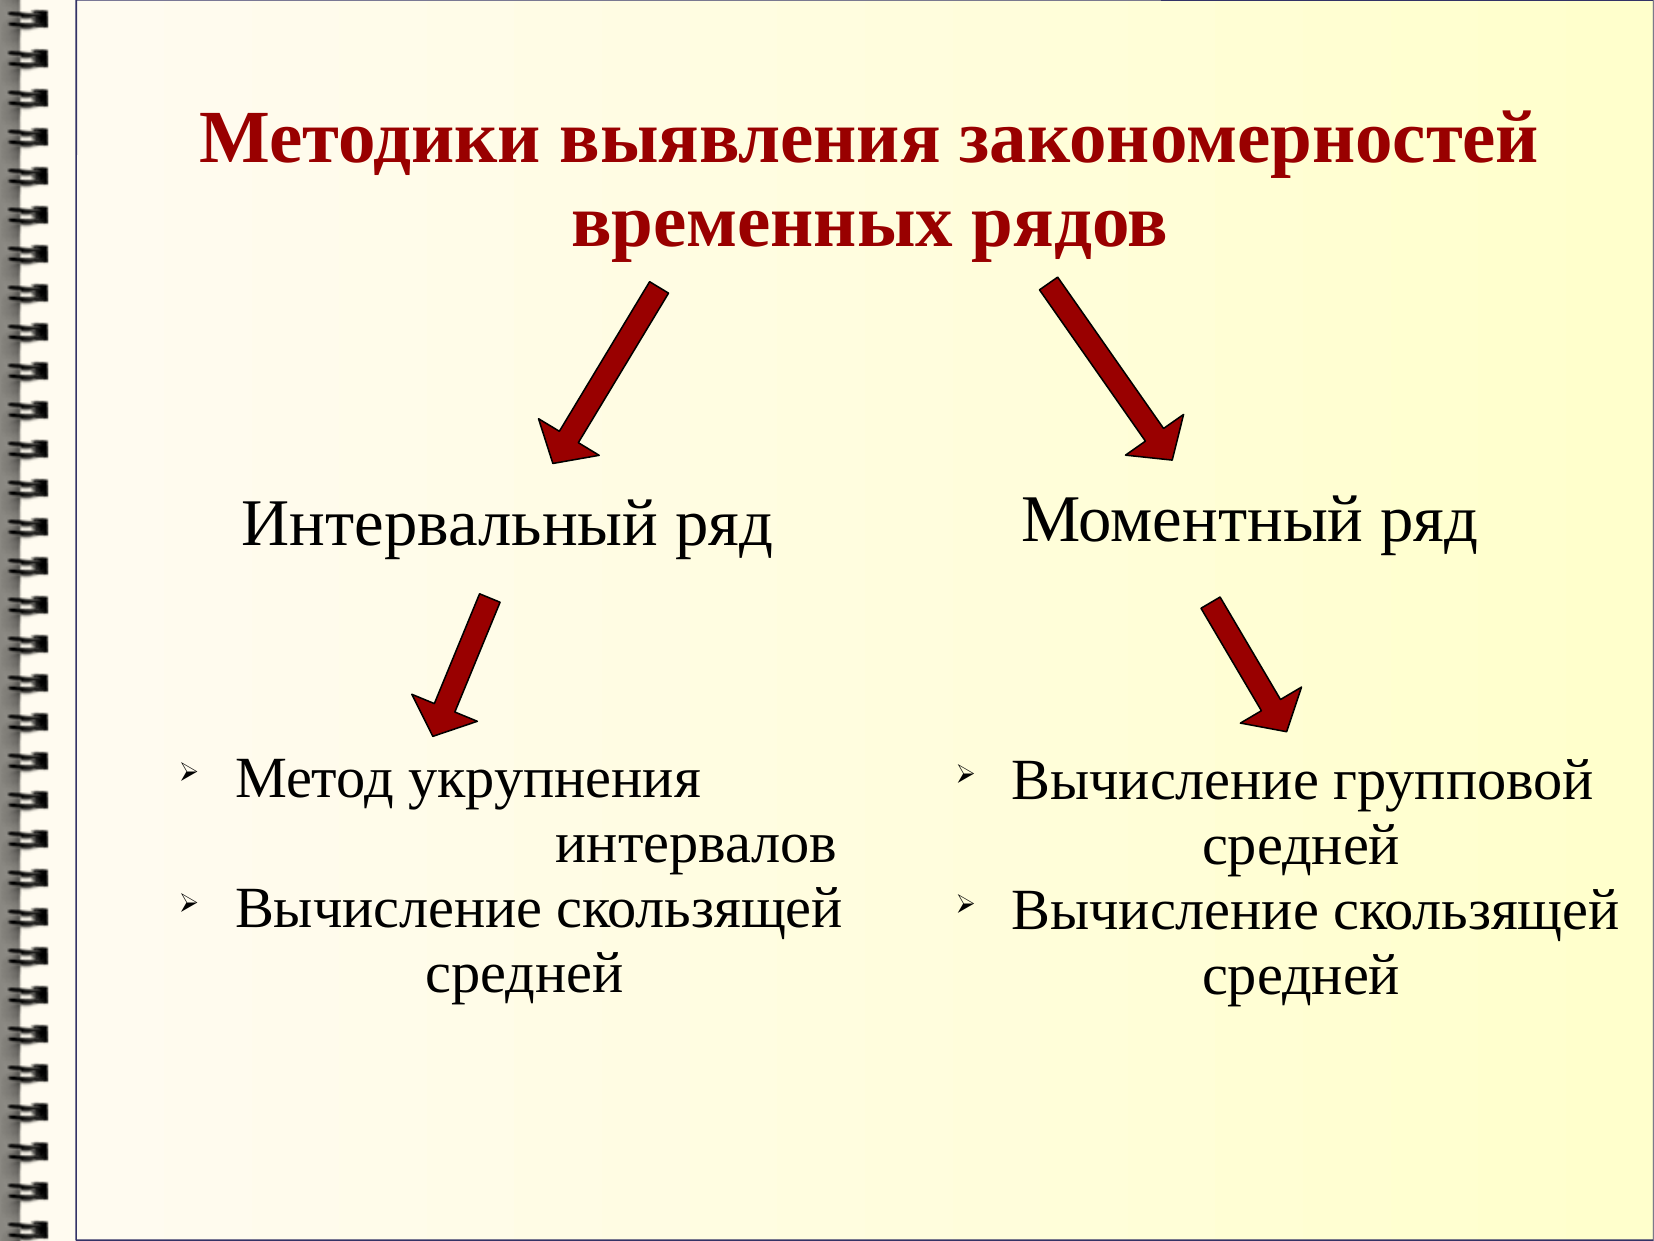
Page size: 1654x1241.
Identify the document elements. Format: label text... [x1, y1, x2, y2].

text_box Интервальный ряд [226, 478, 789, 568]
text_box [538, 281, 669, 464]
picture [0, 0, 75, 1241]
text_box Метод укрупнения интервалов Вычисление скользящей средней [164, 738, 873, 1014]
text_box [1039, 277, 1184, 461]
text_box Методики выявления закономерностей временных рядов [184, 88, 1555, 271]
text_box [411, 593, 501, 737]
text_box [1201, 597, 1302, 732]
text_box Моментный ряд [1006, 474, 1494, 564]
text_box Вычисление групповой средней Вычисление скользящей средней [940, 739, 1650, 1015]
